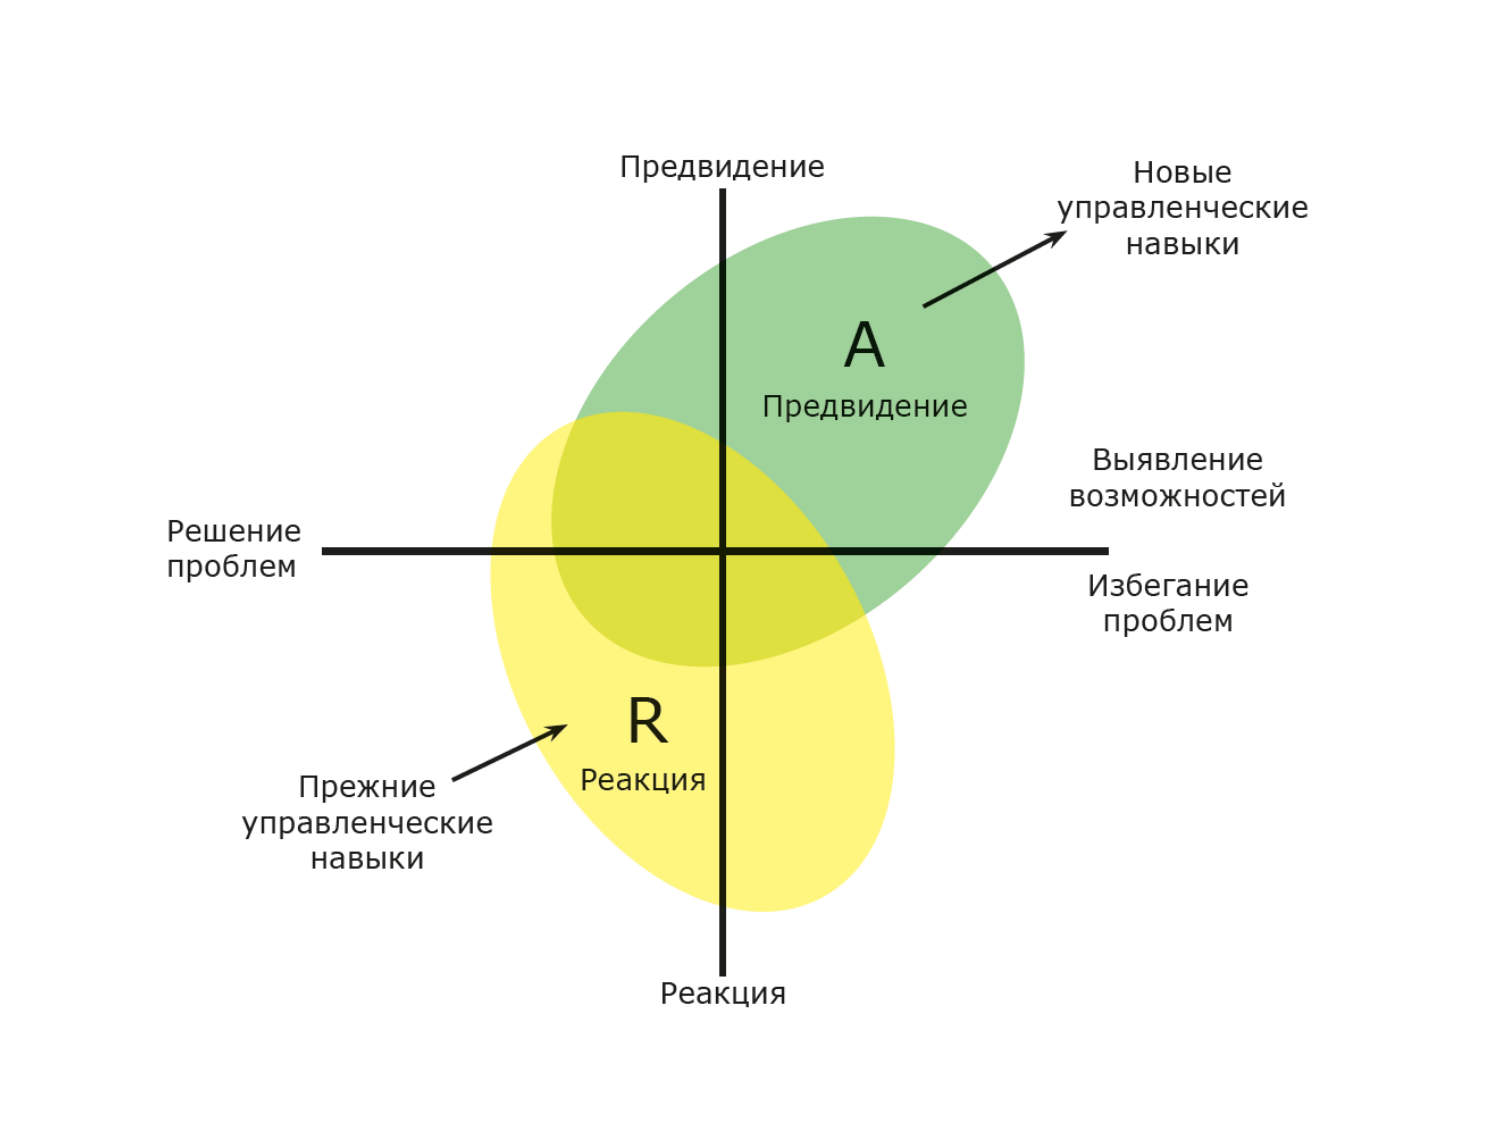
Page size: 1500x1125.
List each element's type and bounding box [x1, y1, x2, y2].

picture [63, 101, 1403, 1047]
